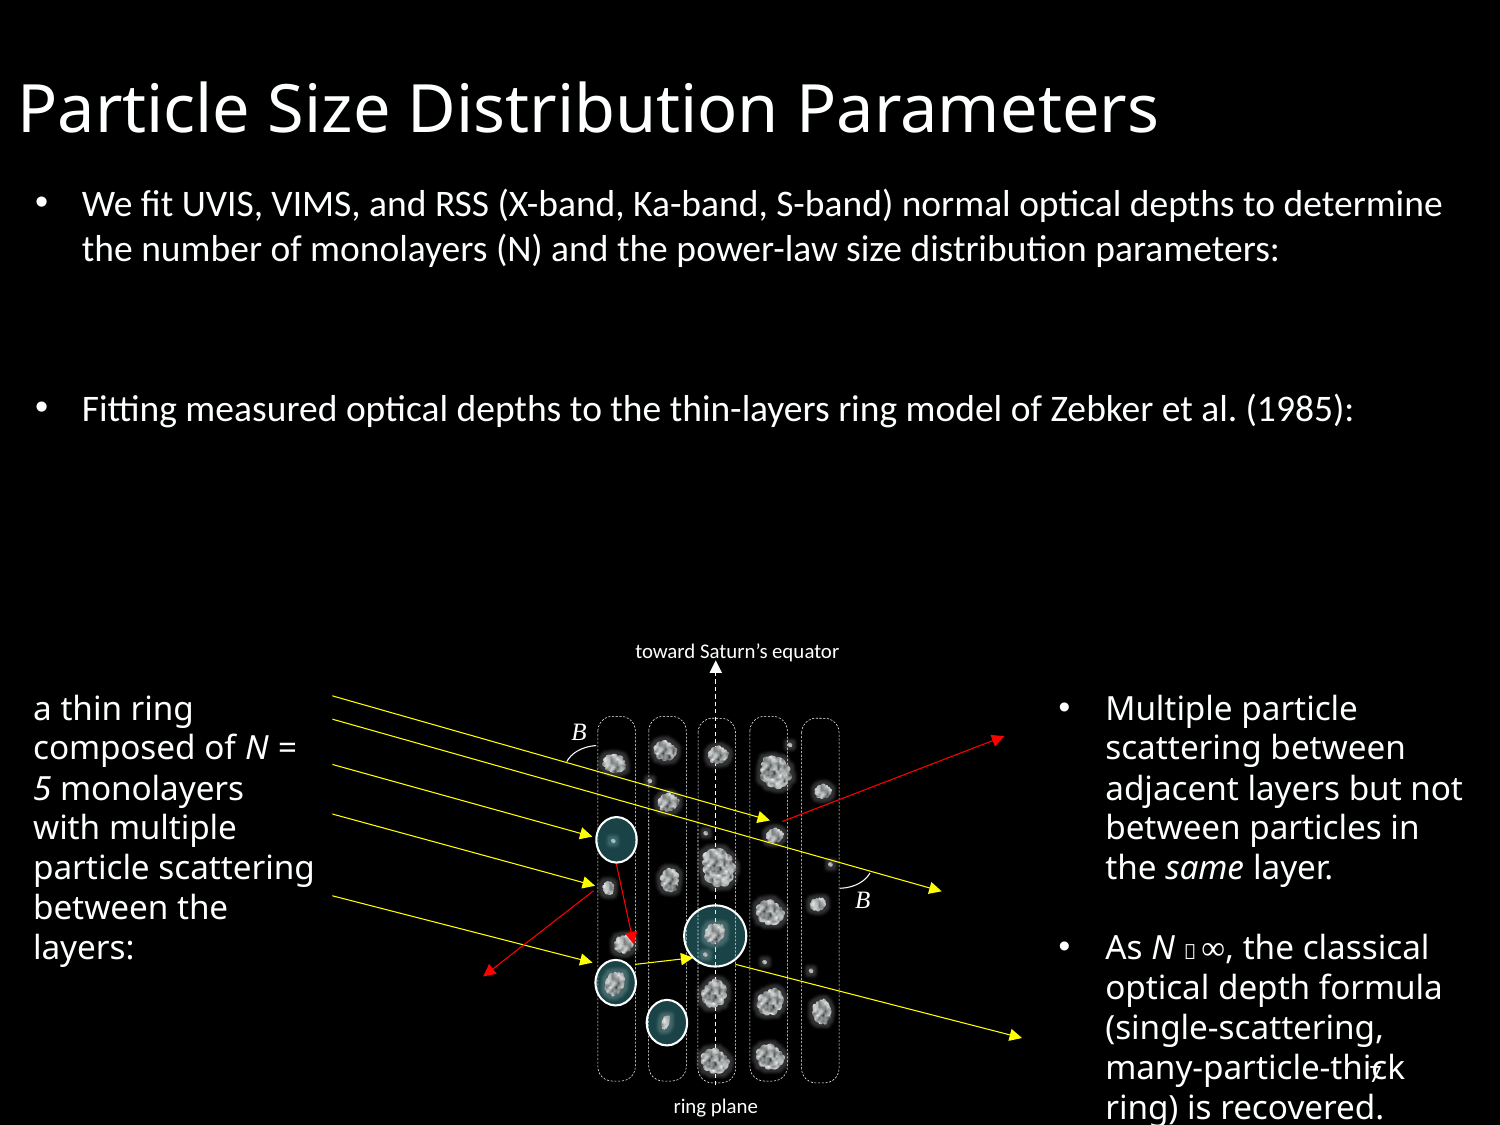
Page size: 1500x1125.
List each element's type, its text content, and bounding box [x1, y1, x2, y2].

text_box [616, 892, 624, 936]
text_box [304, 711, 942, 892]
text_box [735, 964, 1022, 1039]
text_box toward Saturn’s equator [572, 630, 903, 671]
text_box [635, 957, 694, 965]
slide_number 6 [1059, 1042, 1397, 1103]
text_box B [840, 892, 897, 922]
text_box Multiple particle scattering between adjacent layers but not between particles in the same layer. As N  ∞, the classical optical depth formula (single-scattering, many-particle-thick ring) is recovered. [1043, 679, 1494, 1125]
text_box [601, 892, 833, 1072]
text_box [942, 736, 1005, 822]
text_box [303, 687, 770, 805]
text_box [483, 892, 594, 977]
text_box ring plane [559, 1085, 872, 1125]
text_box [305, 892, 483, 963]
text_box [597, 892, 840, 1083]
title Particle Size Distribution Parameters [2, 2, 1500, 220]
text_box a thin ring composed of N = 5 monolayers with multiple particle scattering between the layers: [18, 679, 333, 1014]
